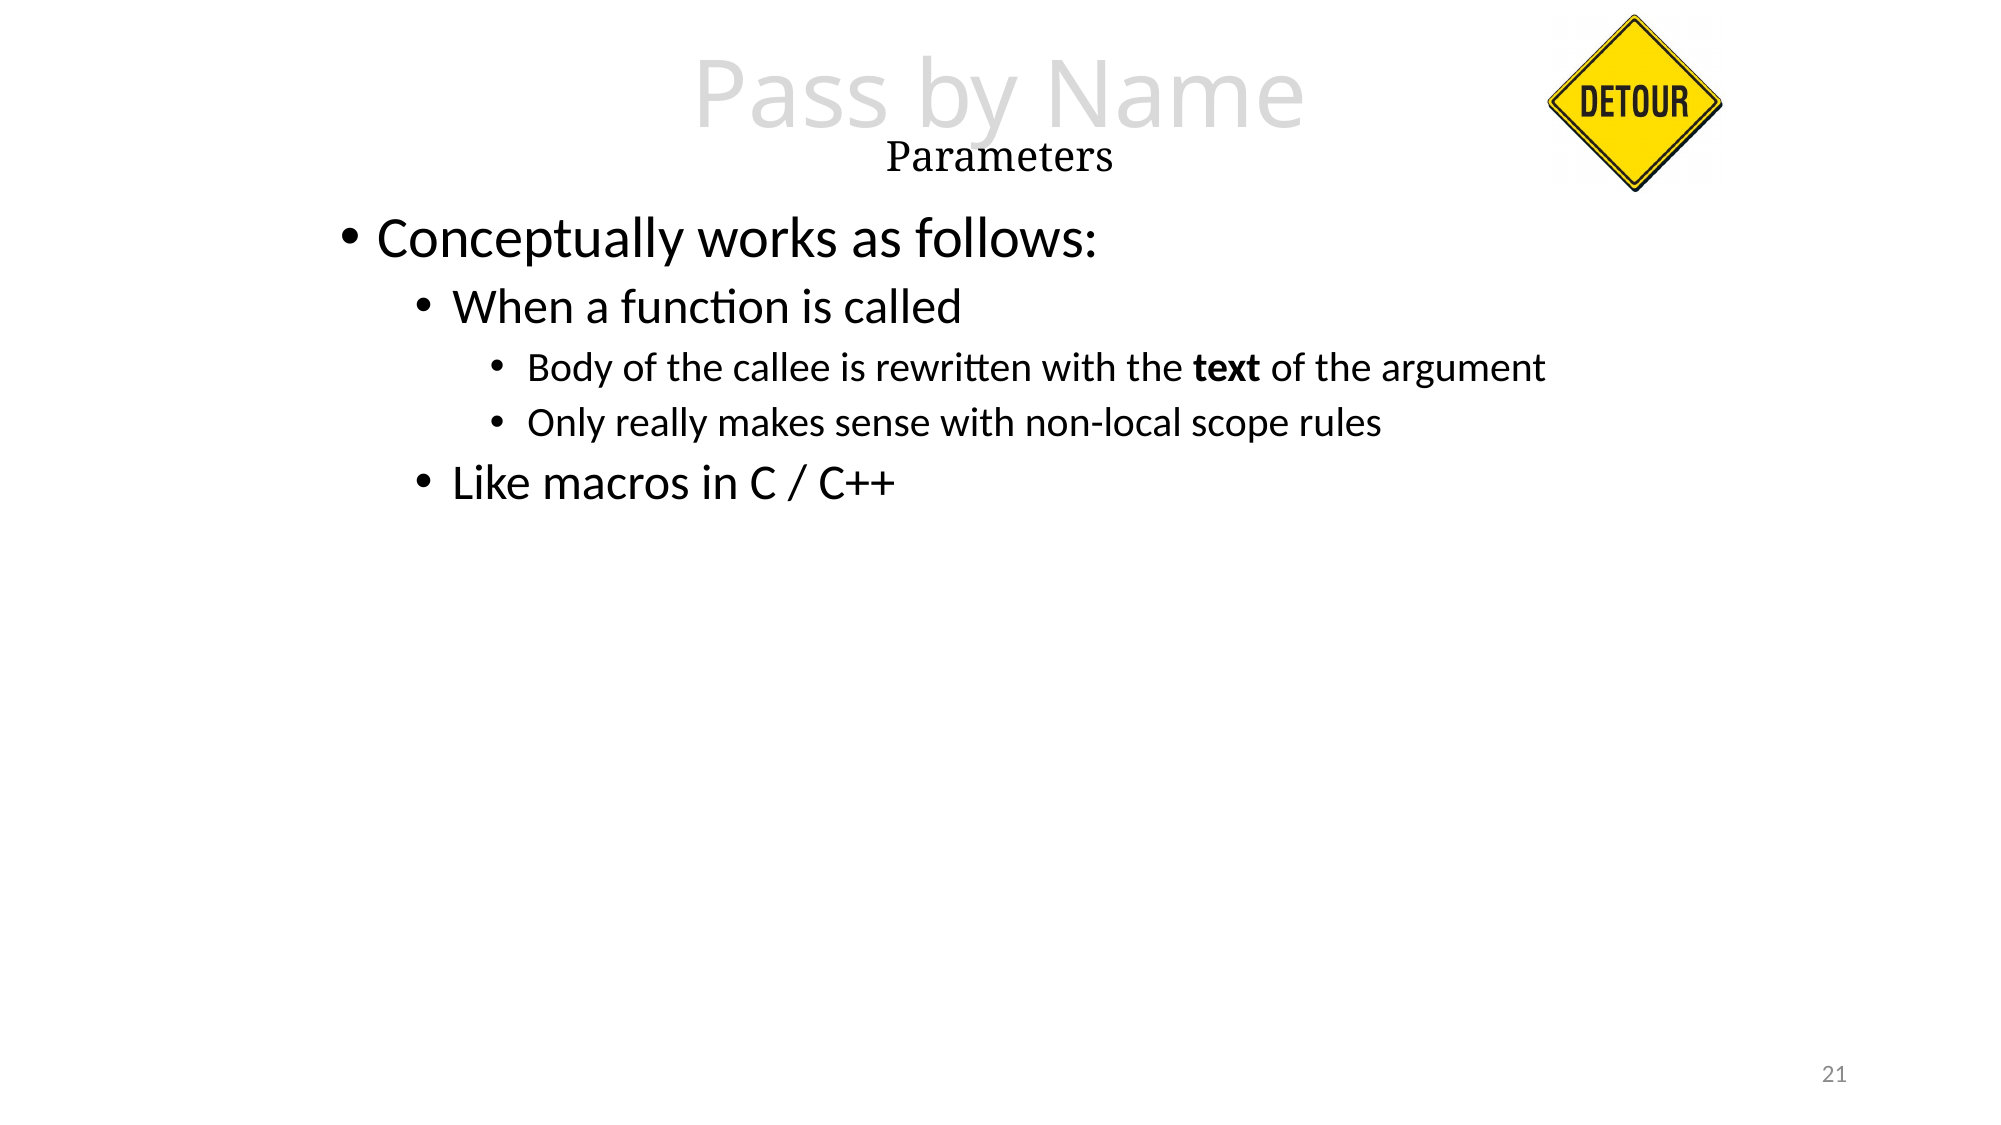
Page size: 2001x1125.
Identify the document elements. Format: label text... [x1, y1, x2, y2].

picture [1545, 13, 1725, 193]
slide_number 21 [1412, 1042, 1863, 1103]
title Pass by Name Parameters [353, 13, 1647, 200]
list Conceptually works as follows: When a function is called Body of the callee is rewritten with the text of the argument Only really makes sense with non-local scope rules Like macros in C / C++ [324, 200, 1663, 943]
